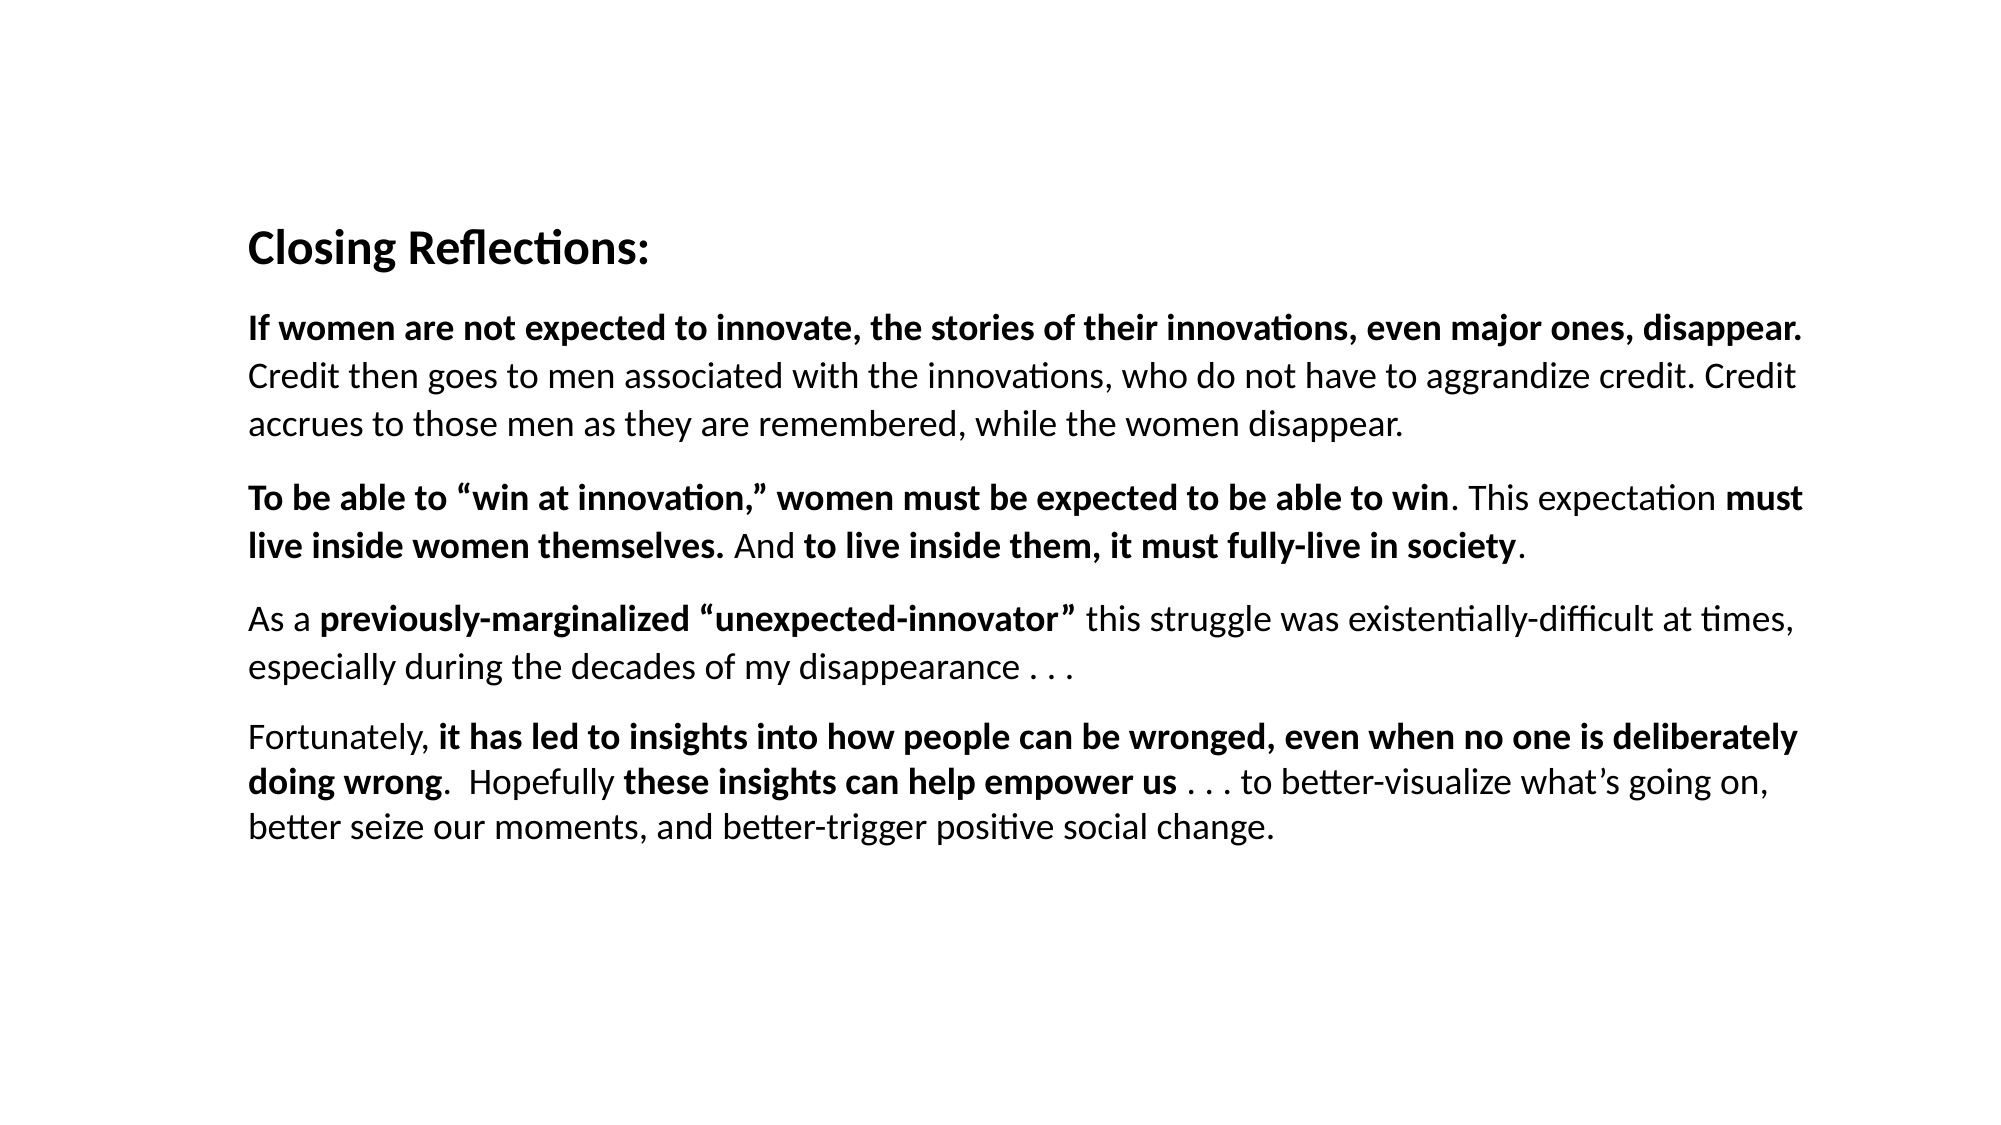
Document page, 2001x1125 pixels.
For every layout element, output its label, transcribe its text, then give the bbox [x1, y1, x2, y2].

text_box Closing Reflections: If women are not expected to innovate, the stories of their innovations, even major ones, disappear. Credit then goes to men associated with the innovations, who do not have to aggrandize credit. Credit accrues to those men as they are remembered, while the women disappear. To be able to “win at innovation,” women must be expected to be able to win. This expectation must live inside women themselves. And to live inside them, it must fully-live in society. As a previously-marginalized “unexpected-innovator” this struggle was existentially-difficult at times, especially during the decades of my disappearance . . . Fortunately, it has led to insights into how people can be wronged, even when no one is deliberately doing wrong. Hopefully these insights can help empower us . . . to better-visualize what’s going on, better seize our moments, and better-trigger positive social change. [233, 203, 1872, 855]
